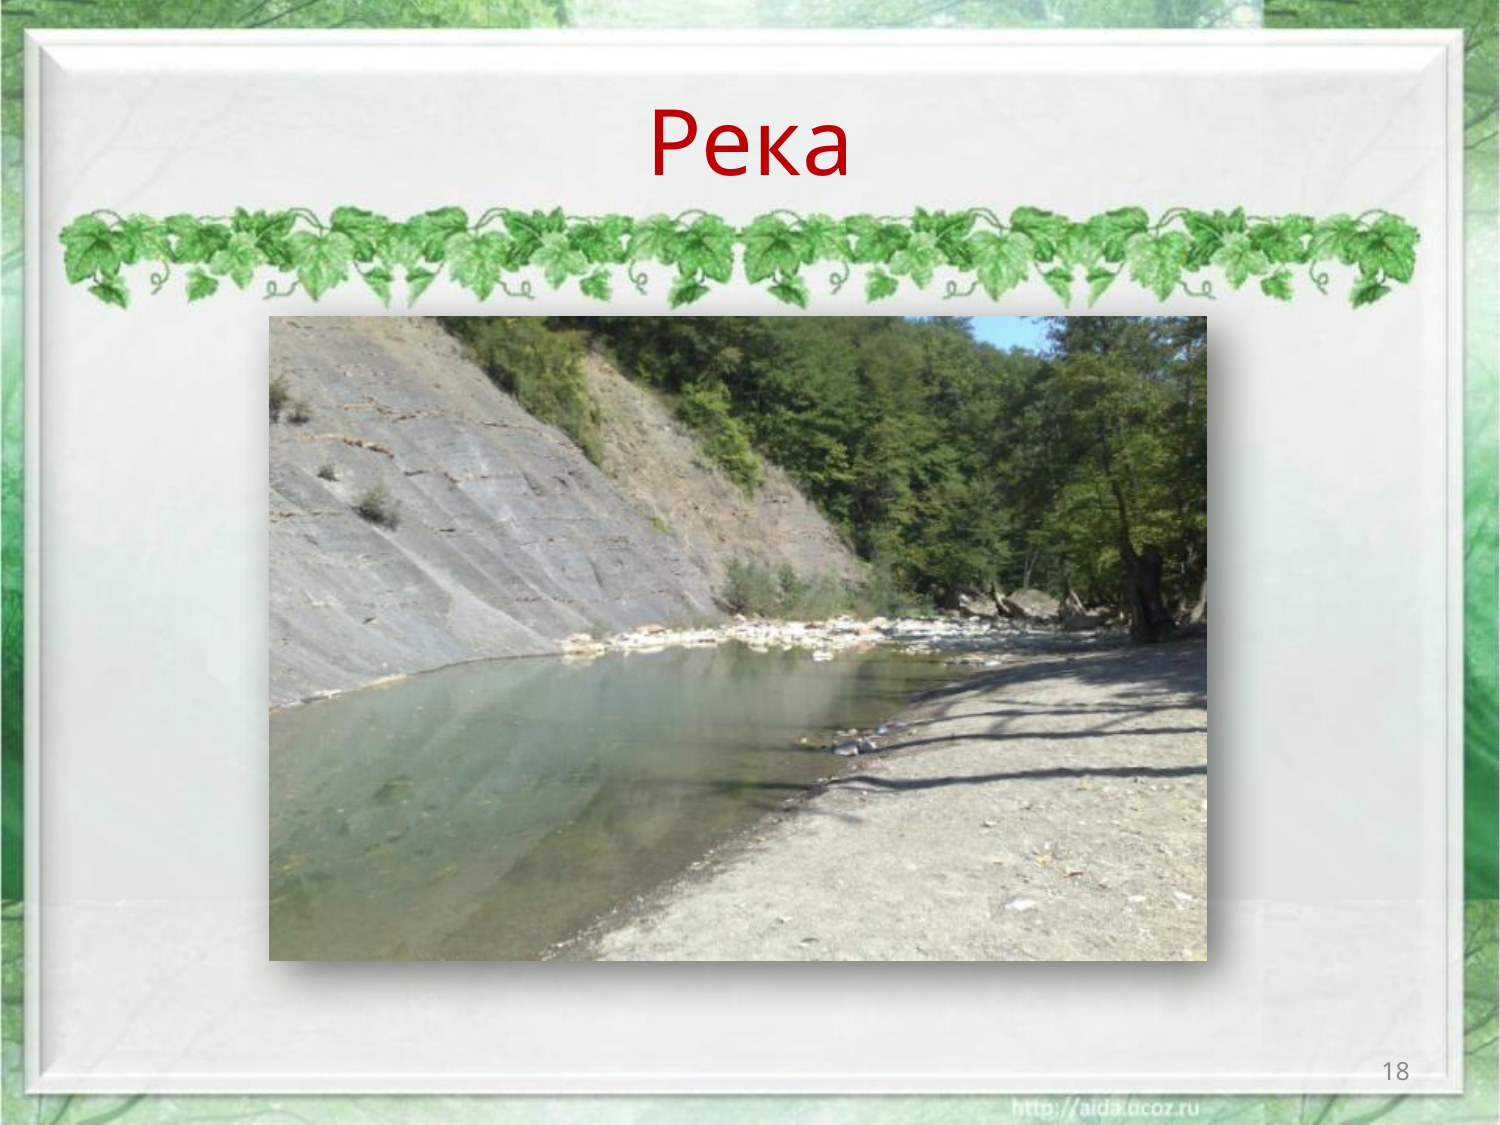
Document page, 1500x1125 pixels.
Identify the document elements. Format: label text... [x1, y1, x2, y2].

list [269, 316, 1208, 962]
title Река [74, 44, 1426, 233]
picture [0, 0, 1500, 1125]
slide_number 18 [1074, 1042, 1425, 1103]
